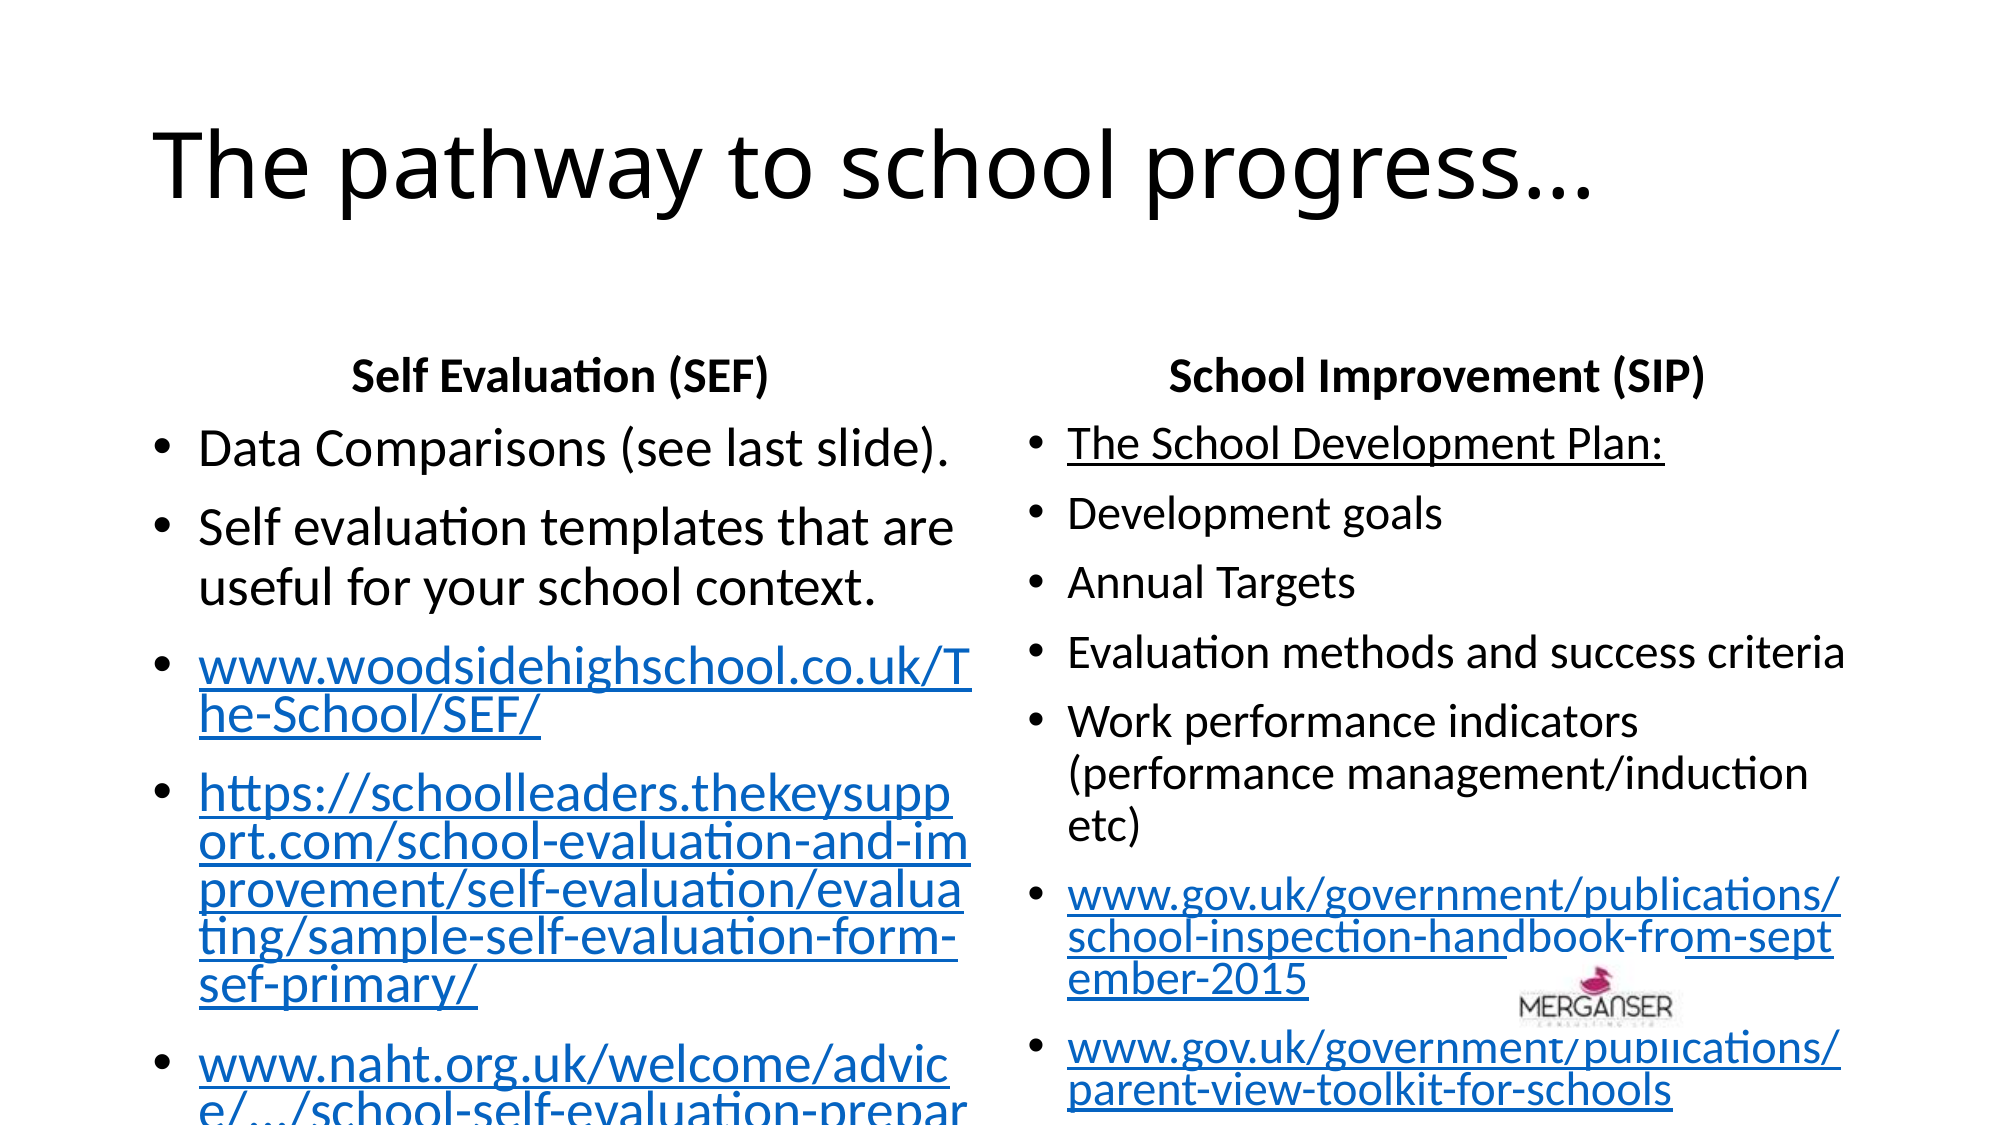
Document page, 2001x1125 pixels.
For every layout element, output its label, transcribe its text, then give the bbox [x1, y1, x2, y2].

picture [1507, 952, 1685, 1039]
list School Improvement (SIP) [1012, 275, 1863, 410]
list The School Development Plan: Development goals Annual Targets Evaluation methods and success criteria Work performance indicators (performance management/induction etc) www.gov.uk/government/publications/school-inspection-handbook-from-september-2015 www.gov.uk/government/publications/parent-view-toolkit-for-schools [1012, 410, 1863, 1016]
list Self Evaluation (SEF) [137, 275, 984, 410]
list Data Comparisons (see last slide). Self evaluation templates that are useful for your school context. www.woodsidehighschool.co.uk/The-School/SEF/ https://schoolleaders.thekeysupport.com/school-evaluation-and-improvement/self-evaluation/evaluating/sample-self-evaluation-form-sef-primary/ www.naht.org.uk/welcome/advice/.../school-self-evaluation-preparing -for-ofsted/ [137, 410, 984, 1016]
title The pathway to school progress... [137, 59, 1863, 278]
